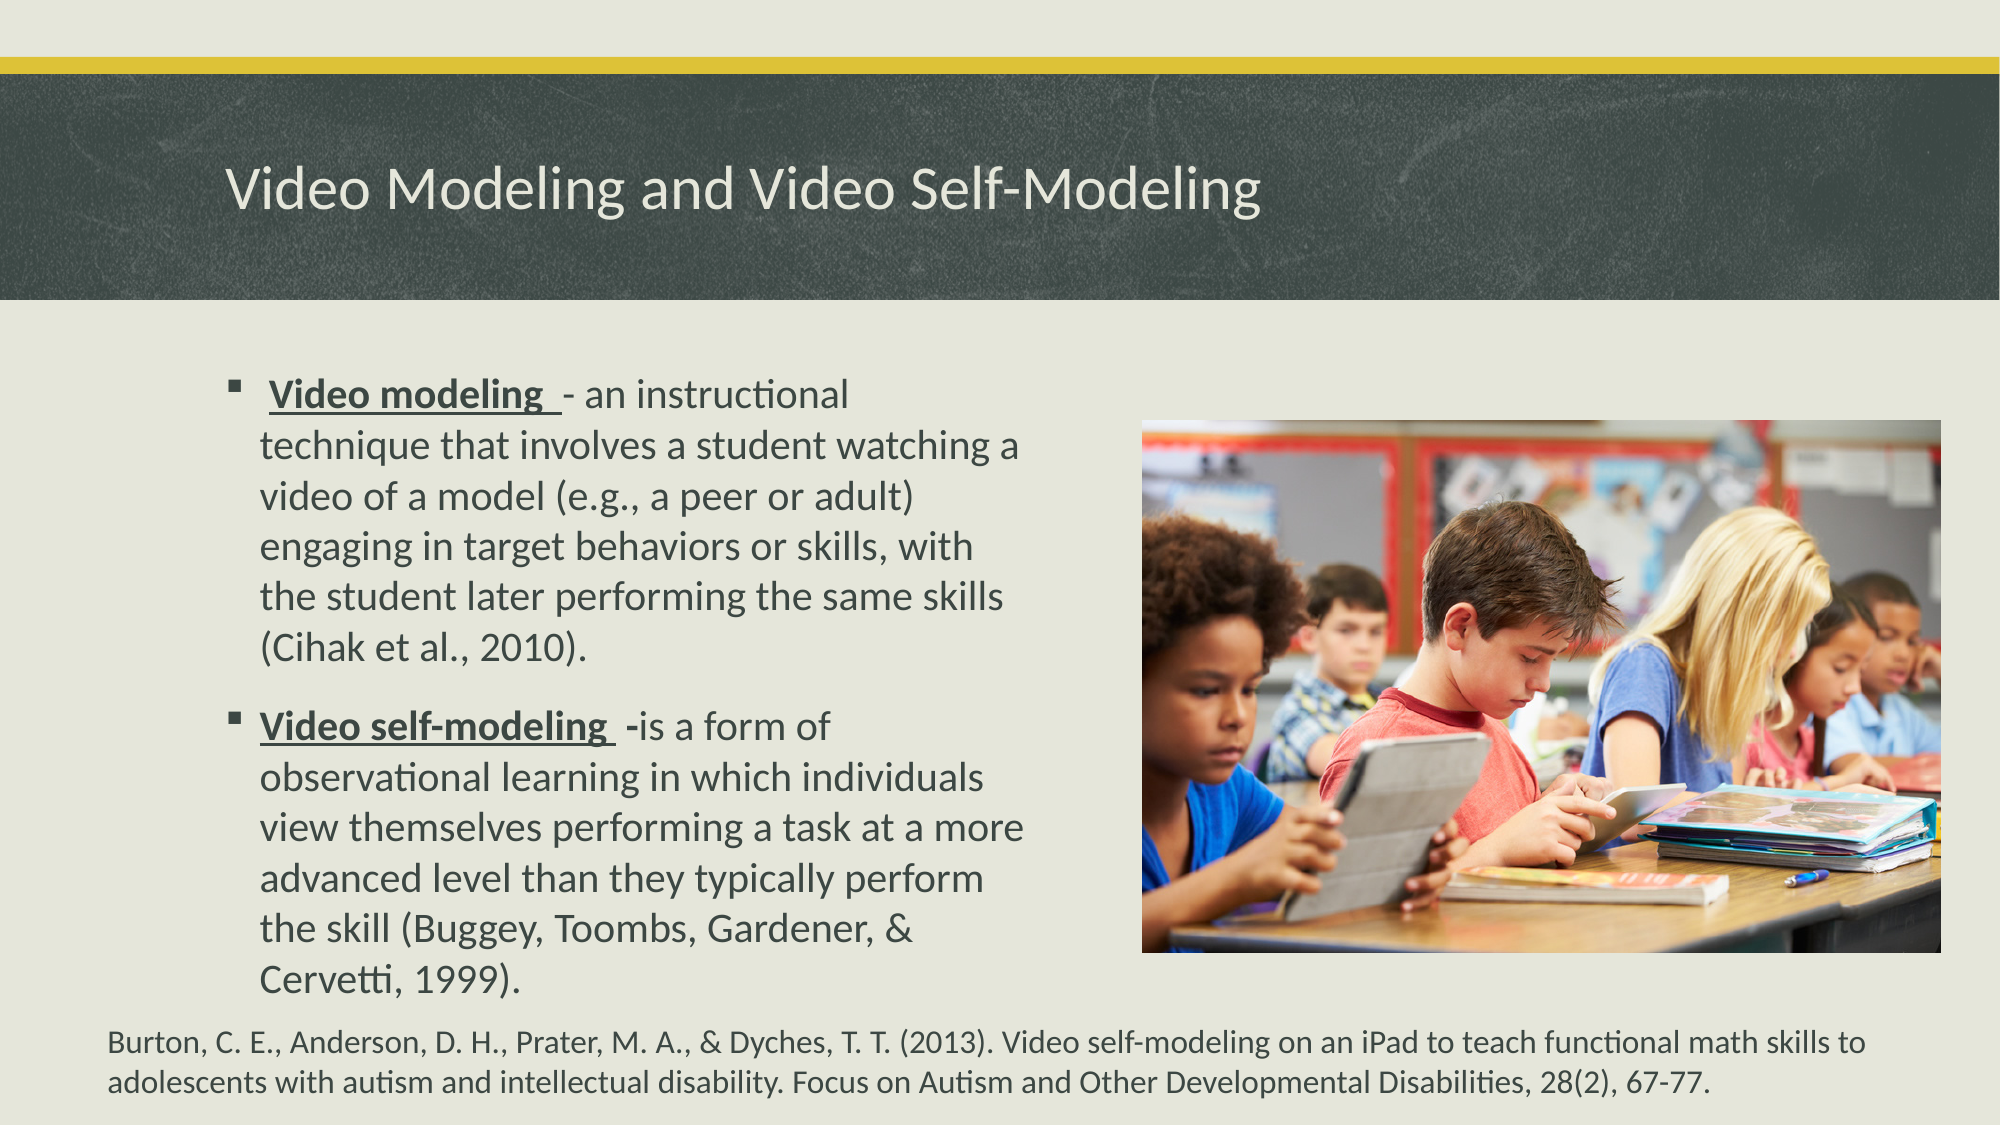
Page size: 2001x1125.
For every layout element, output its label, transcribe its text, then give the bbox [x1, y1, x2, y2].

list Video modeling - an instructional technique that involves a student watching a video of a model (e.g., a peer or adult) engaging in target behaviors or skills, with the student later performing the same skills (Cihak et al., 2010). Video self-modeling -is a form of observational learning in which individuals view themselves performing a task at a more advanced level than they typically perform the skill (Buggey, Toombs, Gardener, & Cervetti, 1999). [210, 359, 1044, 1013]
picture [1142, 420, 1941, 953]
text_box Burton, C. E., Anderson, D. H., Prater, M. A., & Dyches, T. T. (2013). Video self-modeling on an iPad to teach functional math skills to adolescents with autism and intellectual disability. Focus on Autism and Other Developmental Disabilities, 28(2), 67-77. [92, 1013, 1957, 1108]
picture [0, 74, 2000, 300]
title Video Modeling and Video Self-Modeling [210, 76, 1790, 300]
